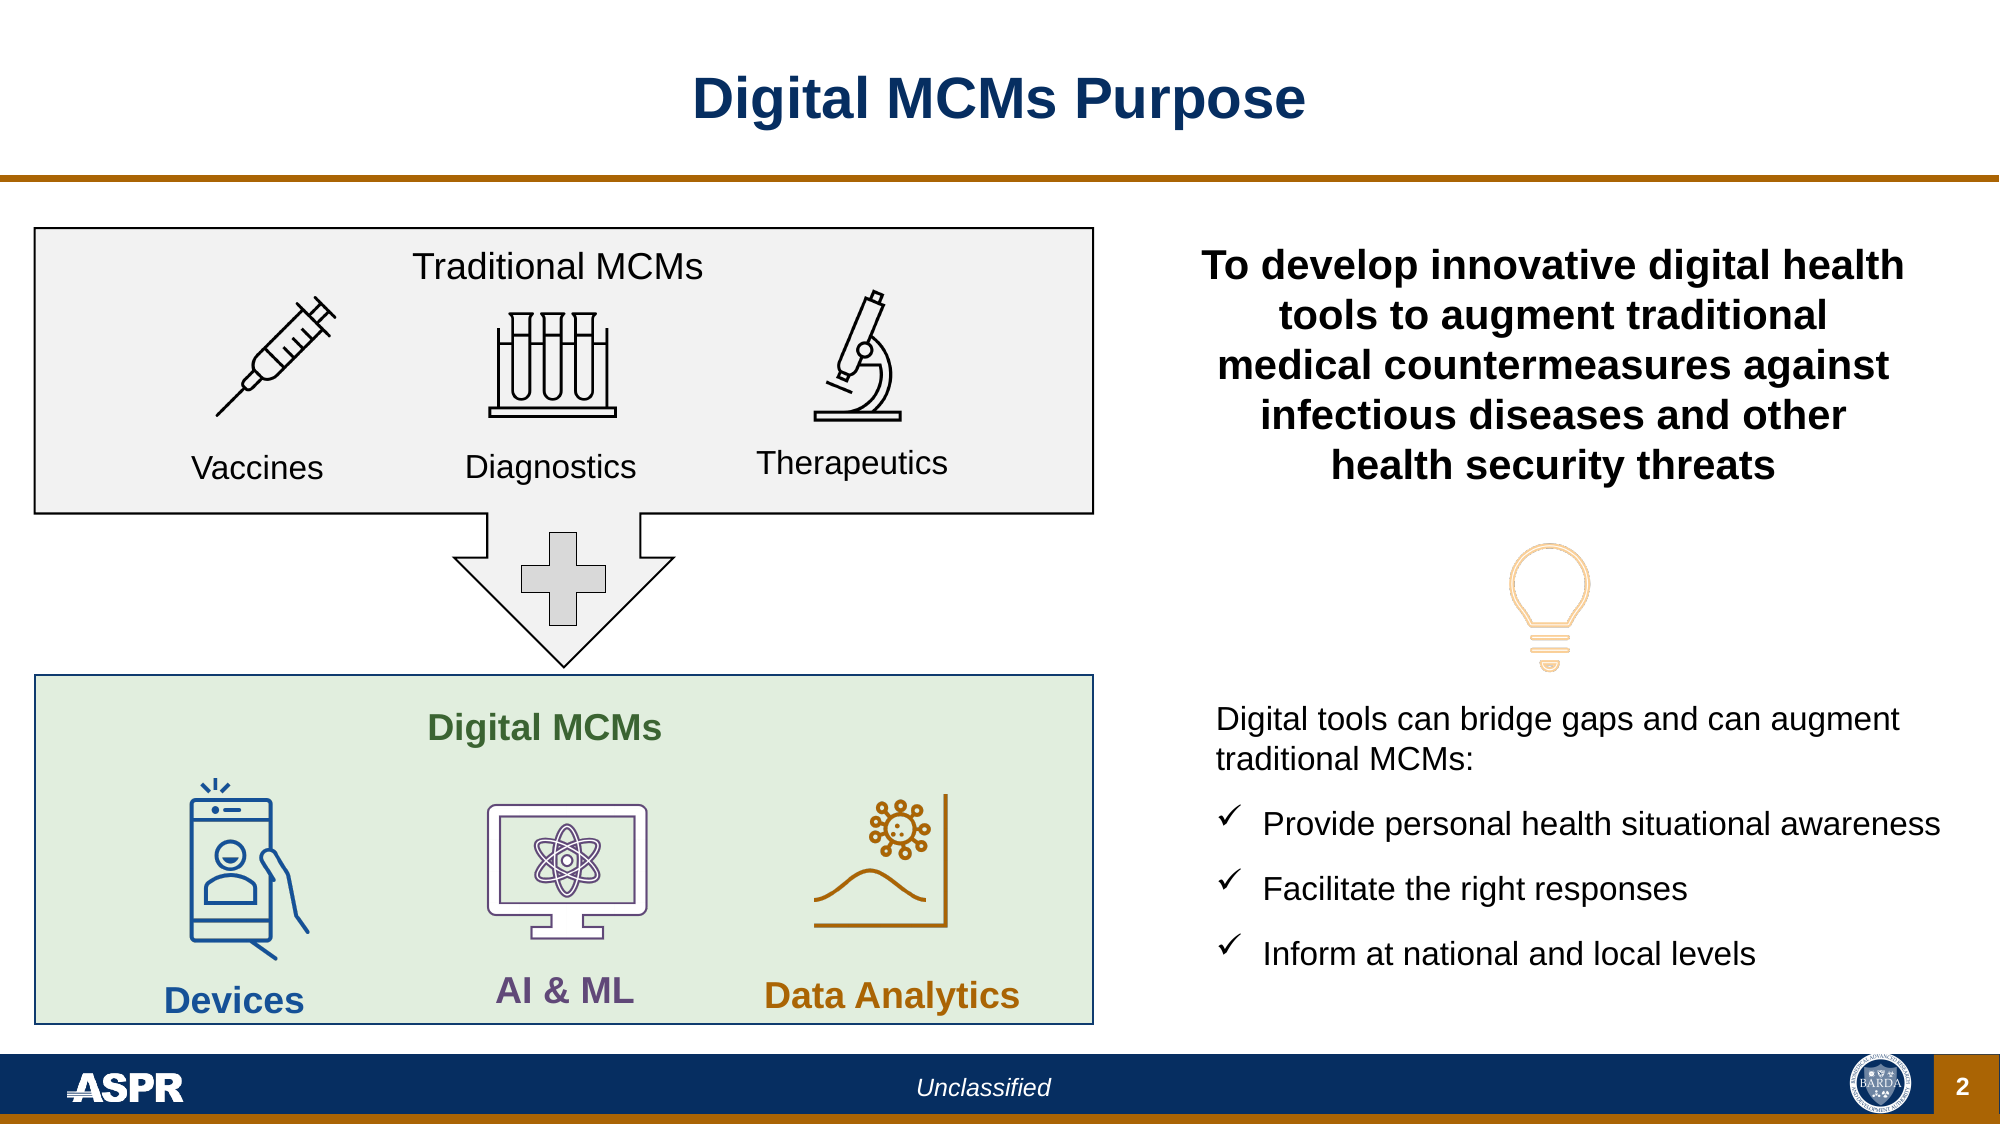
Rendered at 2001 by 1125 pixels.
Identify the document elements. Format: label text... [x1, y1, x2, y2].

picture [786, 766, 975, 955]
text_box Digital tools can bridge gaps and can augment traditional MCMs: Provide personal health situational awareness Facilitate the right responses Inform at national and local levels [1155, 667, 2000, 1002]
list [152, 775, 341, 964]
text_box Diagnostics [450, 437, 782, 493]
text_box AI & ML [480, 966, 654, 1019]
picture [1474, 532, 1625, 683]
text_box Traditional MCMs [397, 234, 730, 295]
text_box [34, 674, 1094, 1025]
text_box Therapeutics [741, 433, 1089, 489]
picture [472, 777, 662, 966]
text_box Devices [149, 968, 478, 1028]
text_box [521, 532, 606, 626]
text_box To develop innovative digital health tools to augment traditional medical countermeasures against infectious diseases and other health security threats [1183, 230, 1924, 497]
picture [66, 1072, 184, 1102]
title Digital MCMs Purpose [0, 20, 2000, 179]
text_box [33, 227, 1095, 669]
text_box Vaccines [176, 439, 524, 494]
text_box Data Analytics [749, 963, 1044, 1024]
picture [1847, 1050, 1914, 1116]
text_box Digital MCMs [412, 695, 722, 756]
picture [203, 282, 350, 429]
picture [484, 295, 621, 432]
picture [781, 283, 933, 434]
